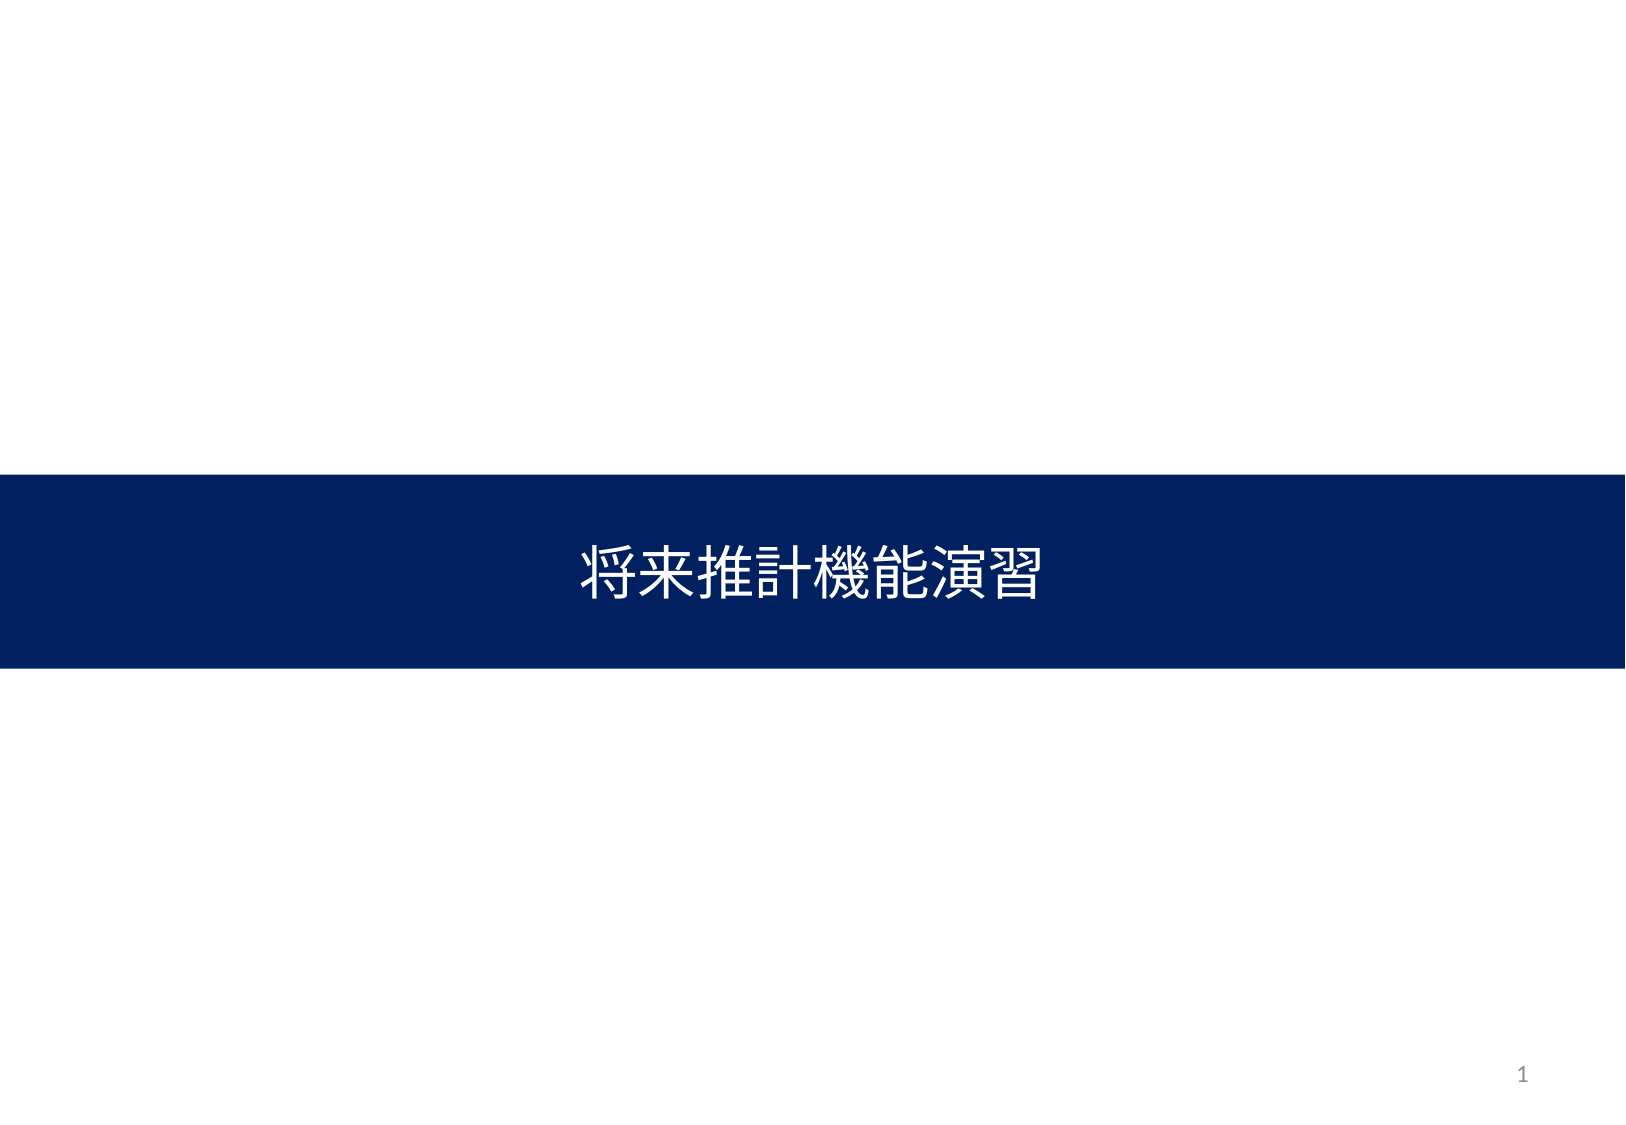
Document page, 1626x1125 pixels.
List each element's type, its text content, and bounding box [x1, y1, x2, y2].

text_box 将来推計機能演習 [0, 473, 1625, 671]
slide_number 1 [1164, 1042, 1544, 1103]
